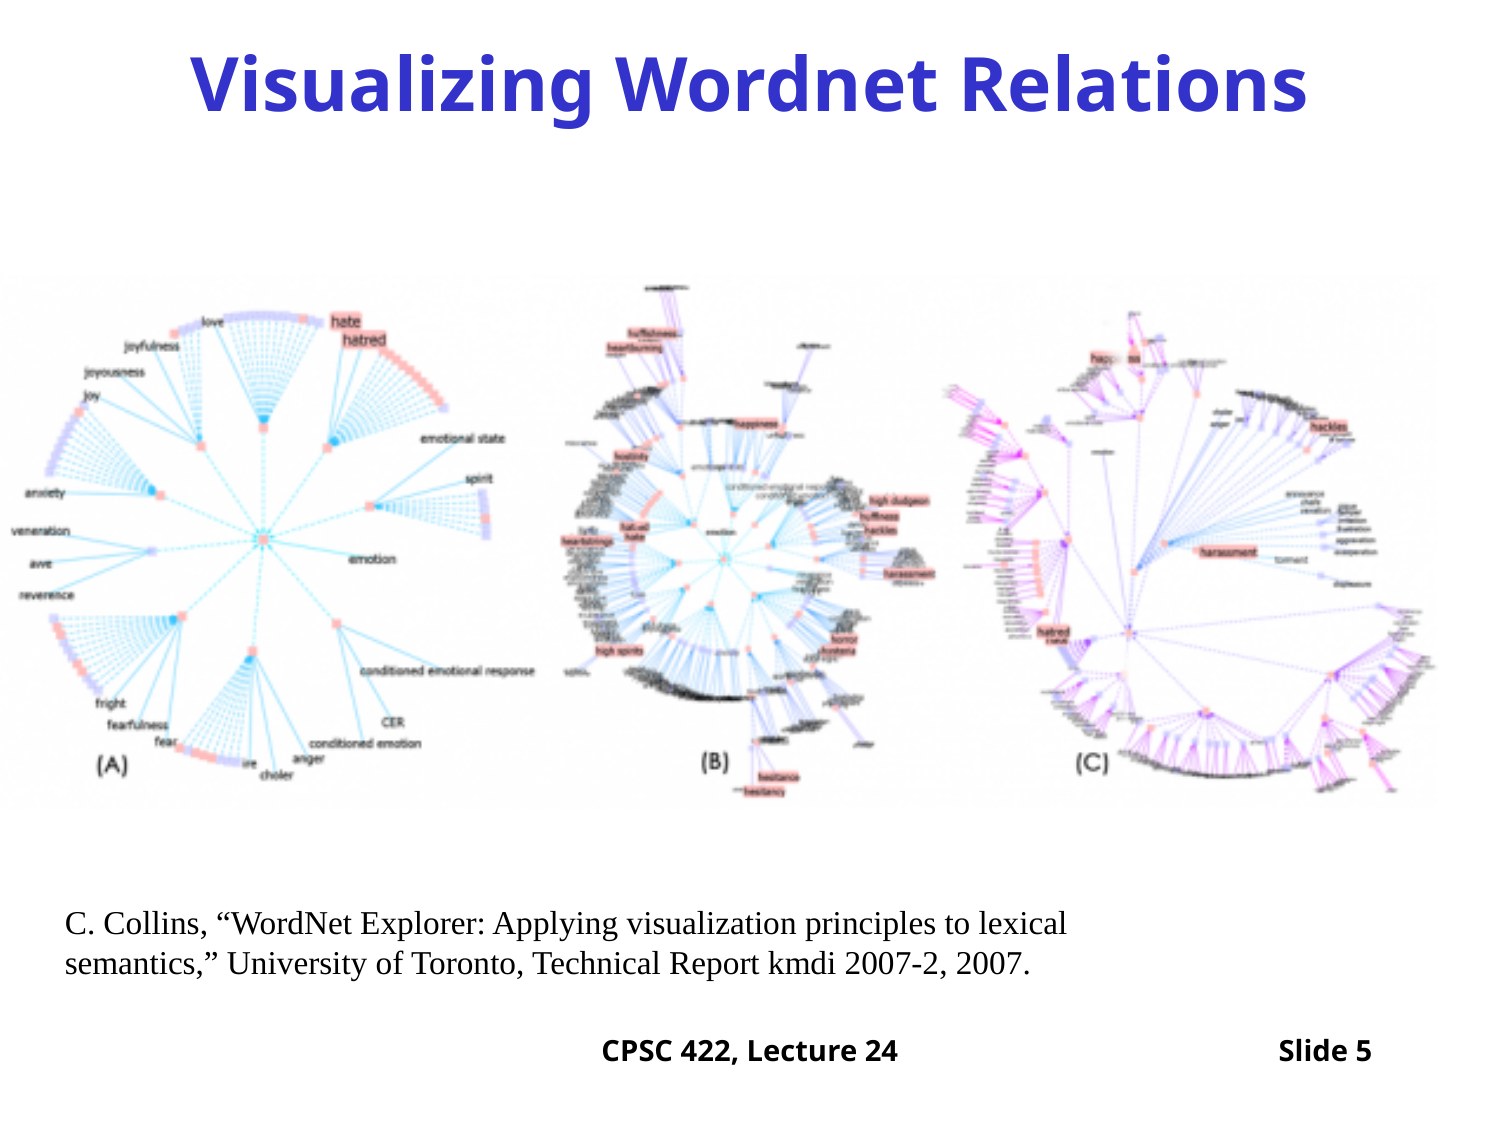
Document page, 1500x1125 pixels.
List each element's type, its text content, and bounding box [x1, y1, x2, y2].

slide_number Slide 5 [1074, 1024, 1388, 1101]
text_box C. Collins, “WordNet Explorer: Applying visualization principles to lexical semantics,” University of Toronto, Technical Report kmdi 2007-2, 2007. [50, 893, 1225, 989]
title Visualizing Wordnet Relations [49, 24, 1451, 138]
footer CPSC 422, Lecture 24 [512, 1024, 988, 1101]
picture [0, 274, 1438, 811]
